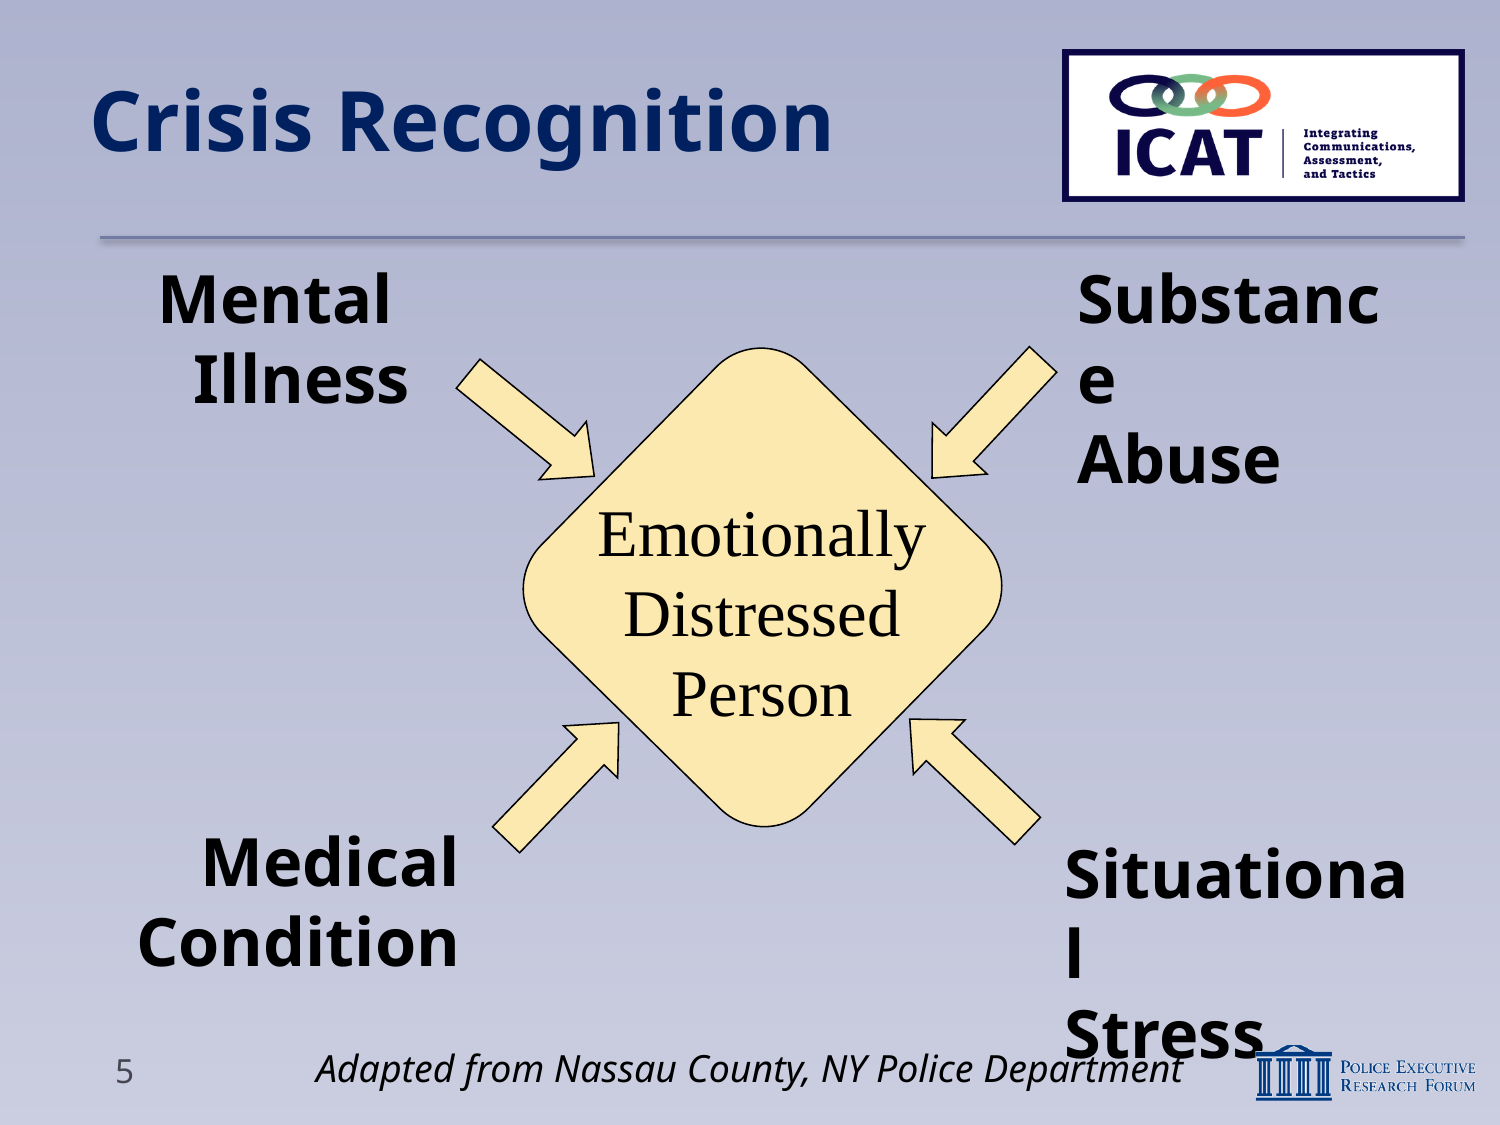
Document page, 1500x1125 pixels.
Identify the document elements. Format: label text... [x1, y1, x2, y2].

title Crisis Recognition [75, 50, 1425, 256]
text_box Substance Abuse [1062, 256, 1400, 505]
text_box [449, 337, 1051, 863]
picture [1249, 1041, 1481, 1104]
text_box Situational Stress [1049, 824, 1425, 1080]
picture [1062, 49, 1466, 203]
text_box Medical Condition [99, 812, 475, 988]
text_box Adapted from Nassau County, NY Police Department [301, 1037, 1199, 1098]
text_box Mental Illness [87, 256, 425, 425]
slide_number 5 [100, 1042, 426, 1103]
